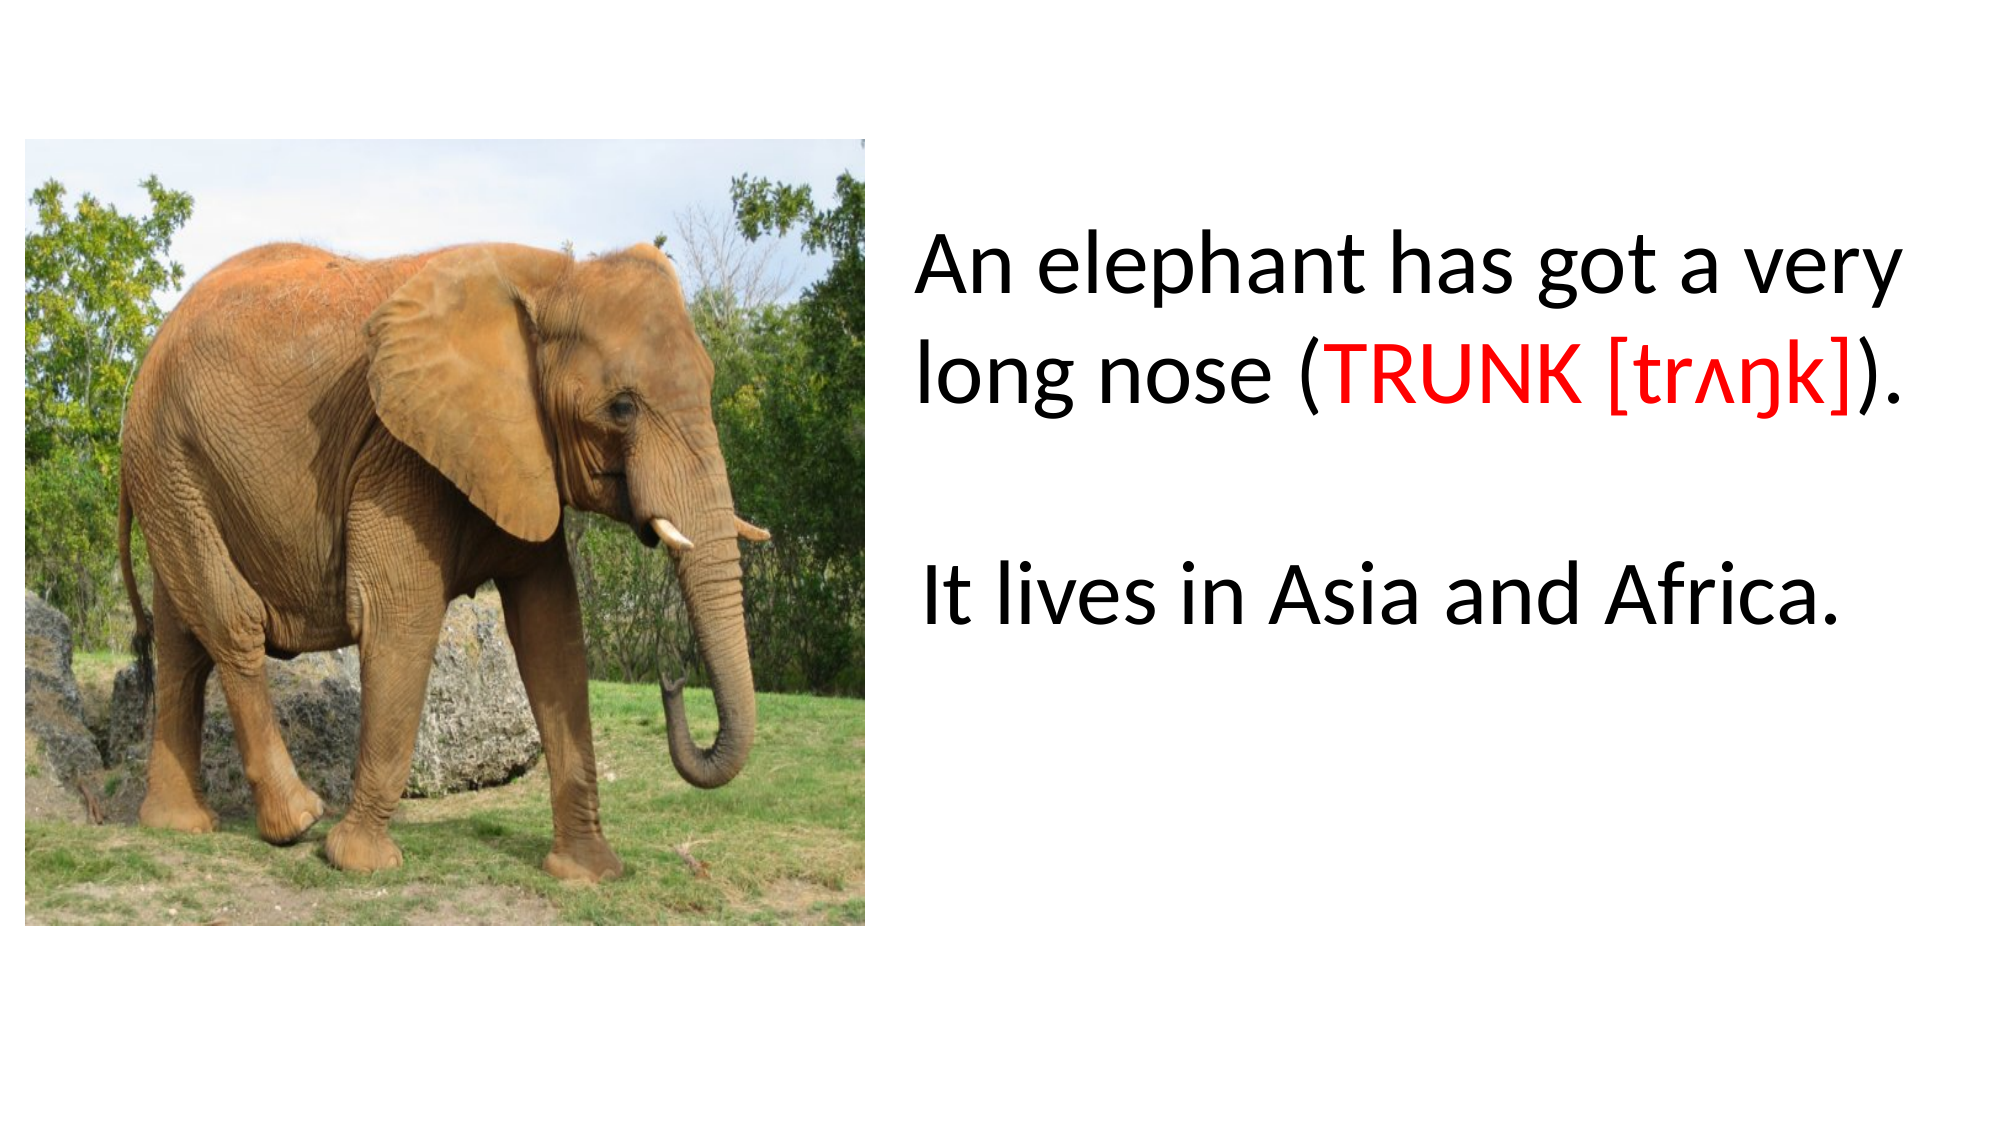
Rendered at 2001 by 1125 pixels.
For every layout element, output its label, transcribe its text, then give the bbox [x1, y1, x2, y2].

text_box An elephant has got a very long nose (TRUNK [trʌŋk]). [899, 194, 2000, 429]
text_box It lives in Asia and Africa. [905, 526, 1860, 651]
picture [25, 139, 865, 926]
